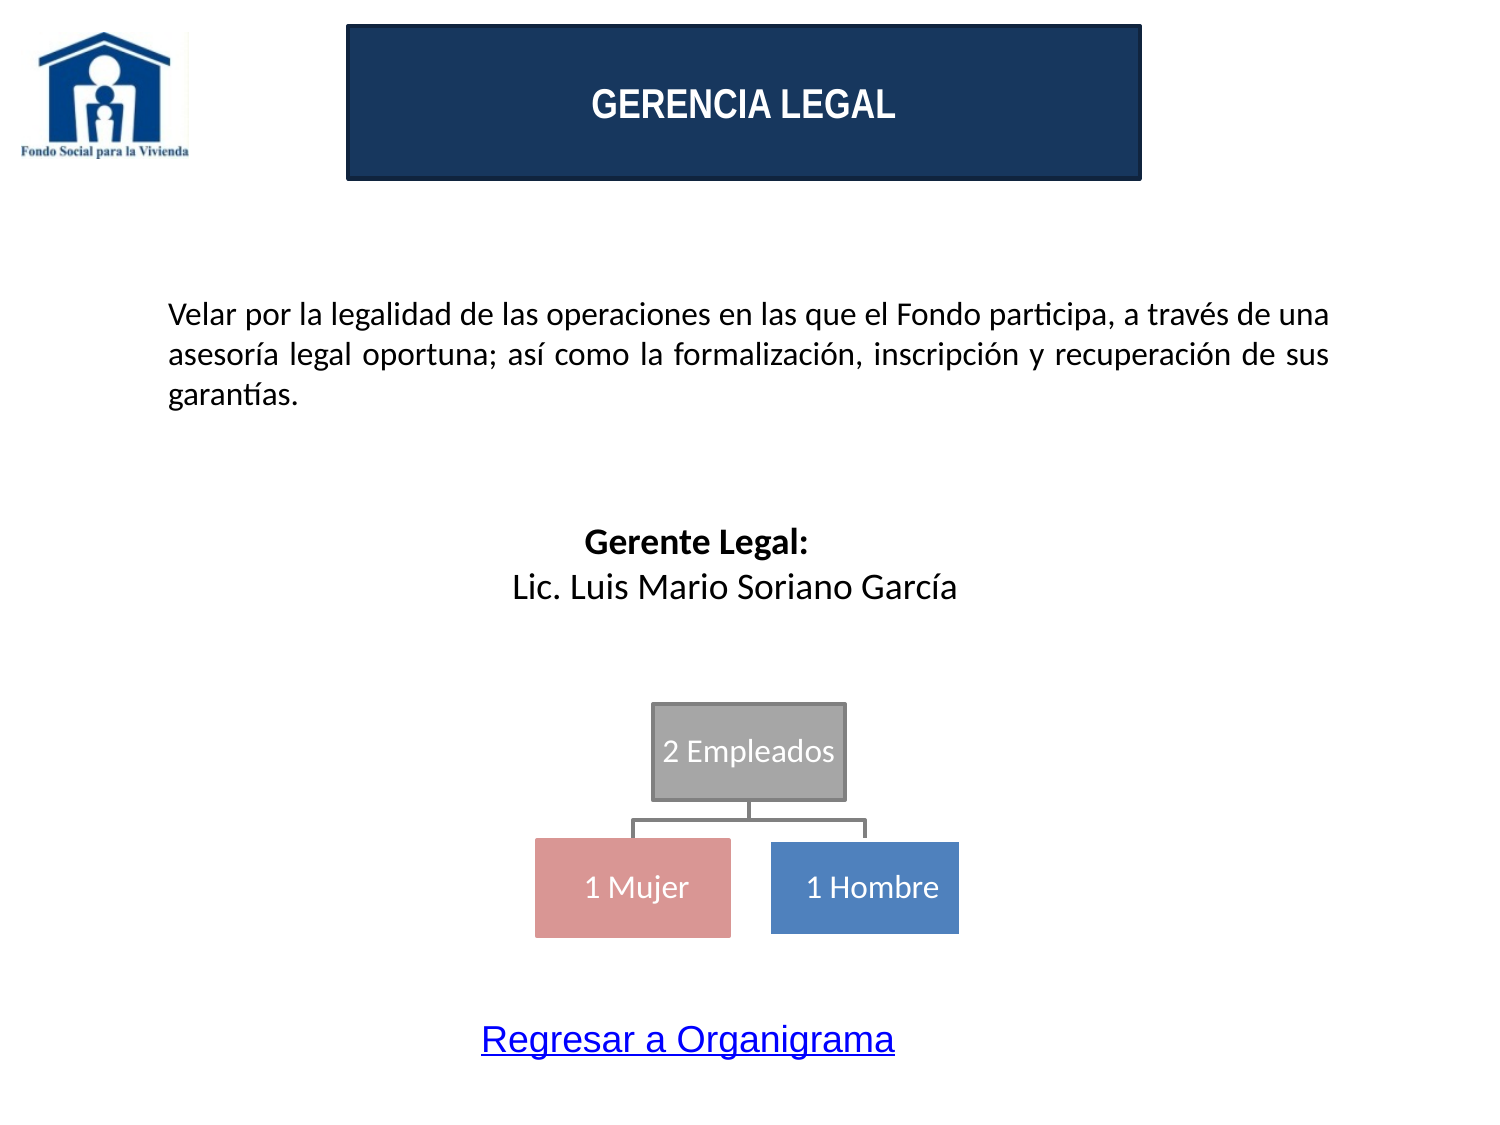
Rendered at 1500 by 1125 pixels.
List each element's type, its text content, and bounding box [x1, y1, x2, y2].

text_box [501, 703, 997, 937]
text_box Gerente Legal: Lic. Luis Mario Soriano García [454, 509, 1016, 659]
text_box GERENCIA LEGAL [346, 24, 1142, 181]
text_box Velar por la legalidad de las operaciones en las que el Fondo participa, a través de una asesoría legal oportuna; así como la formalización, inscripción y recuperación de sus garantías. [153, 284, 1347, 420]
picture [21, 32, 190, 159]
text_box Regresar a Organigrama [466, 1007, 957, 1067]
